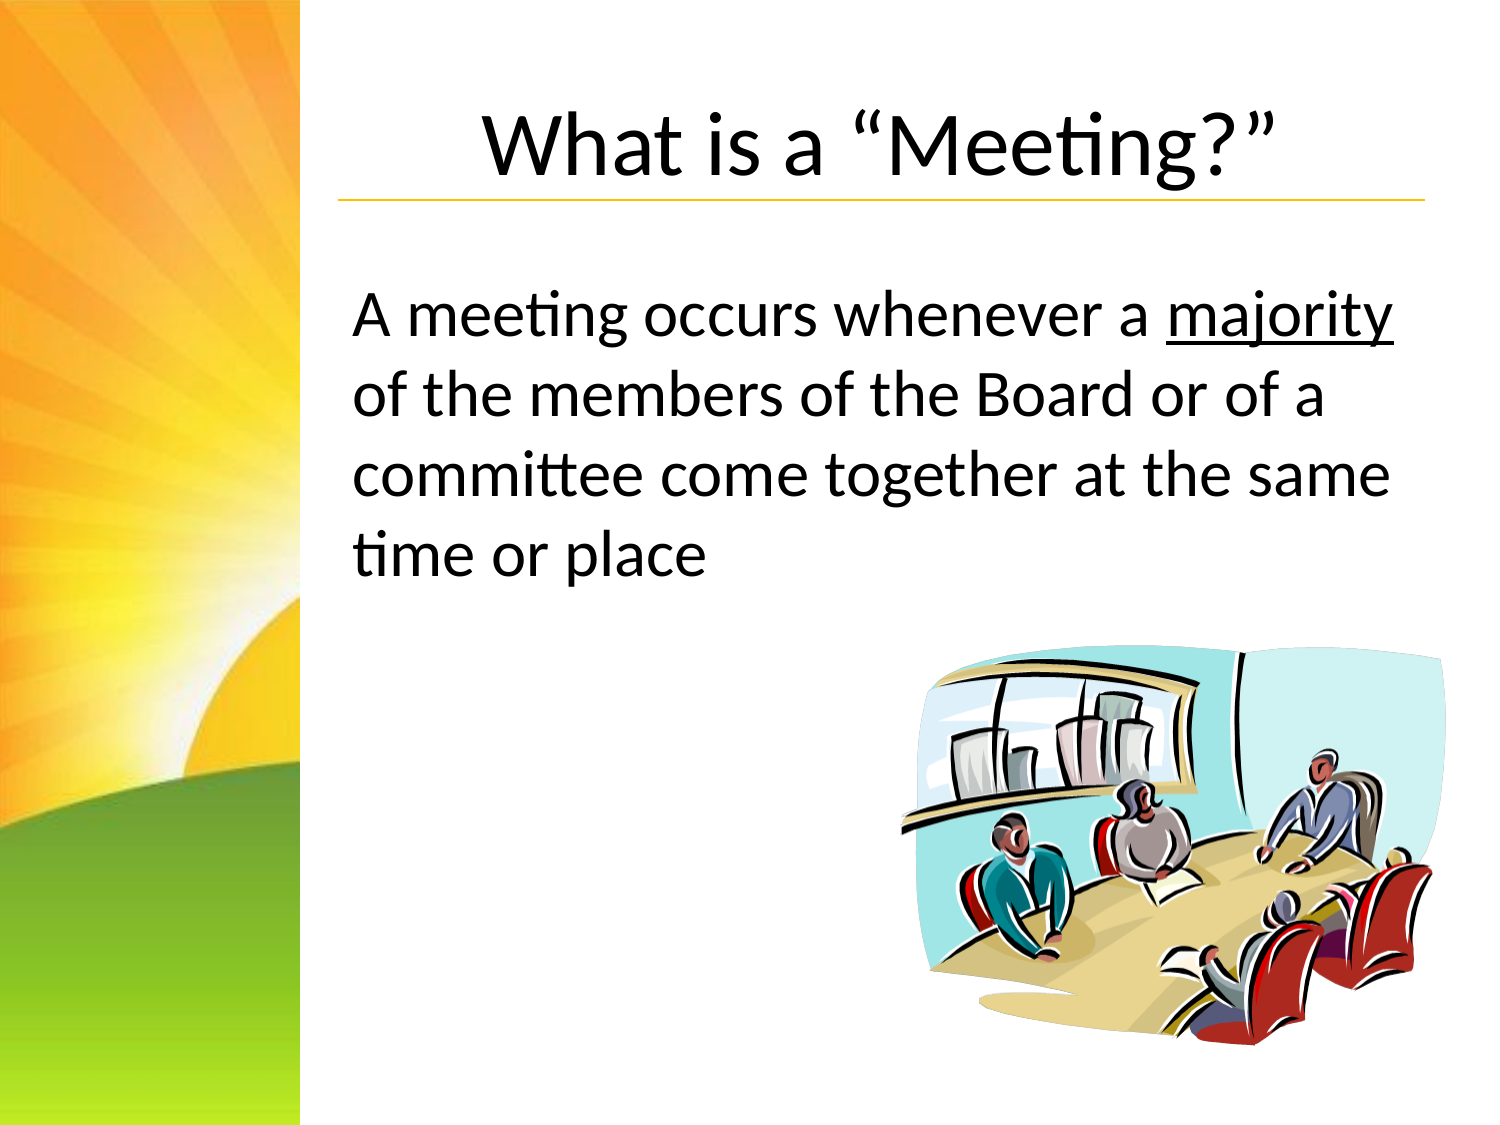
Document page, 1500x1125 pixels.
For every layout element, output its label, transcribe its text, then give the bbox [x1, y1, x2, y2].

list A meeting occurs whenever a majority of the members of the Board or of a committee come together at the same time or place [337, 262, 1425, 1005]
title What is a “Meeting?” [337, 45, 1425, 233]
picture [899, 637, 1451, 1049]
